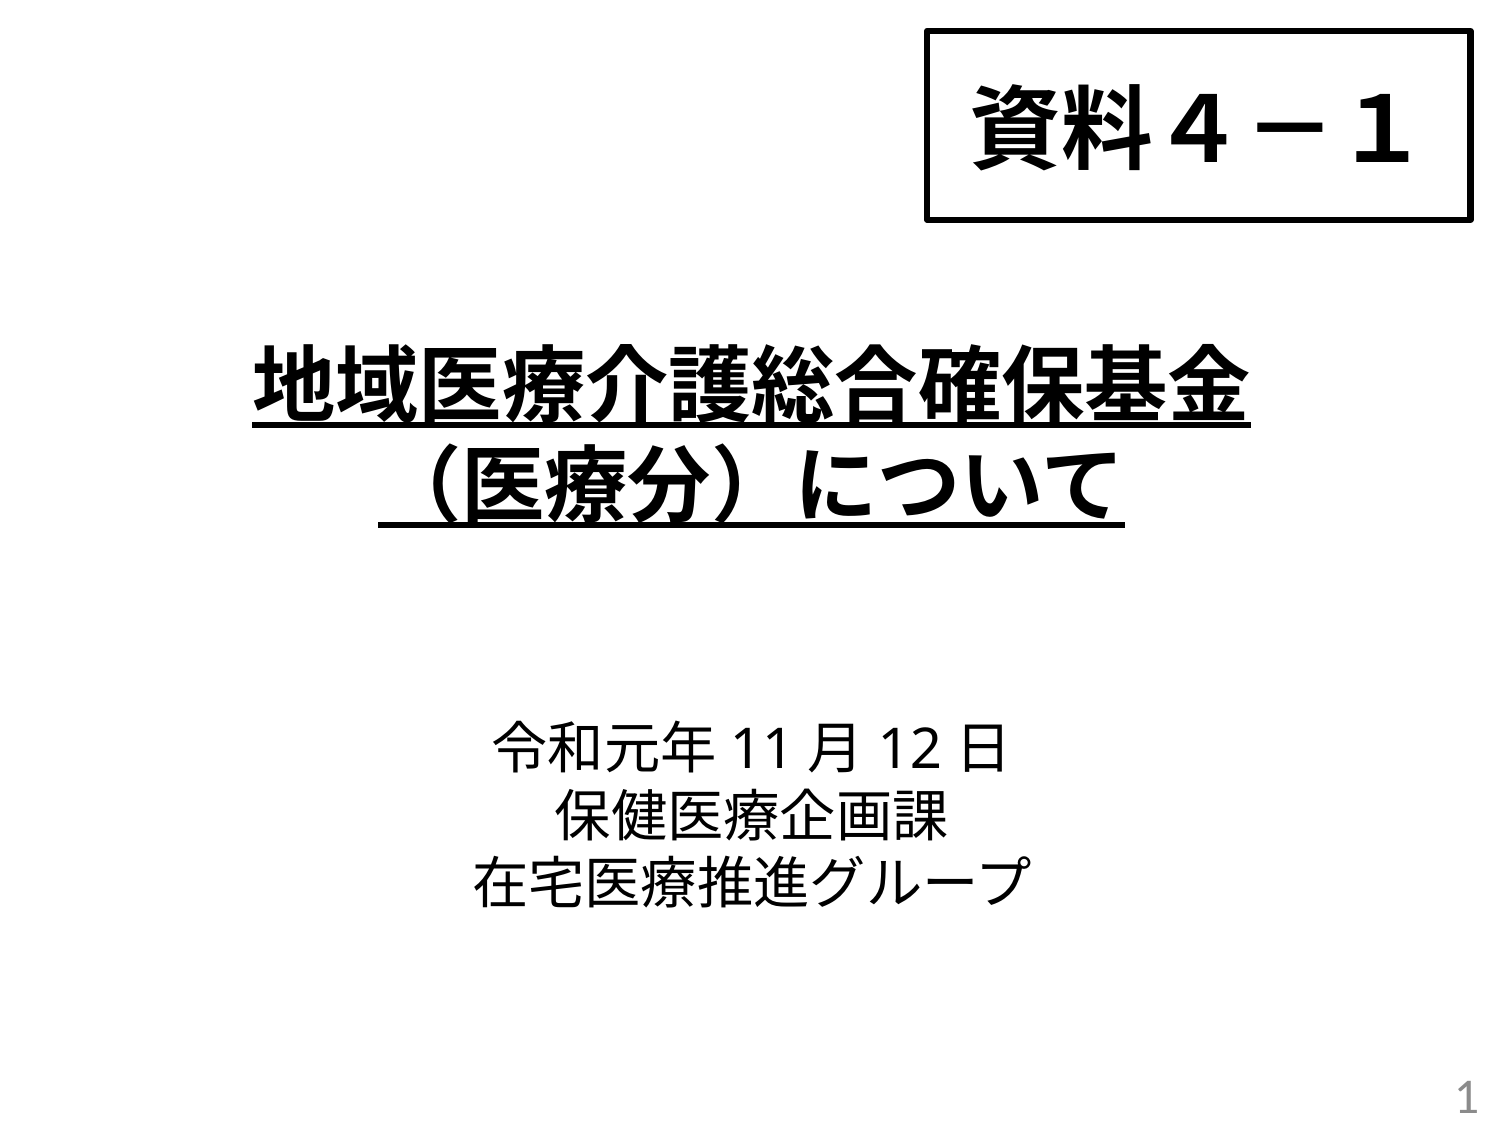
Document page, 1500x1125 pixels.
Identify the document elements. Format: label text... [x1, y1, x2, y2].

title 地域医療介護総合確保基金 （医療分）について 令和元年11月12日 保健医療企画課 在宅医療推進グループ [76, 231, 1427, 976]
text_box 資料４－１ [927, 30, 1471, 220]
slide_number 1 [1144, 1063, 1495, 1124]
